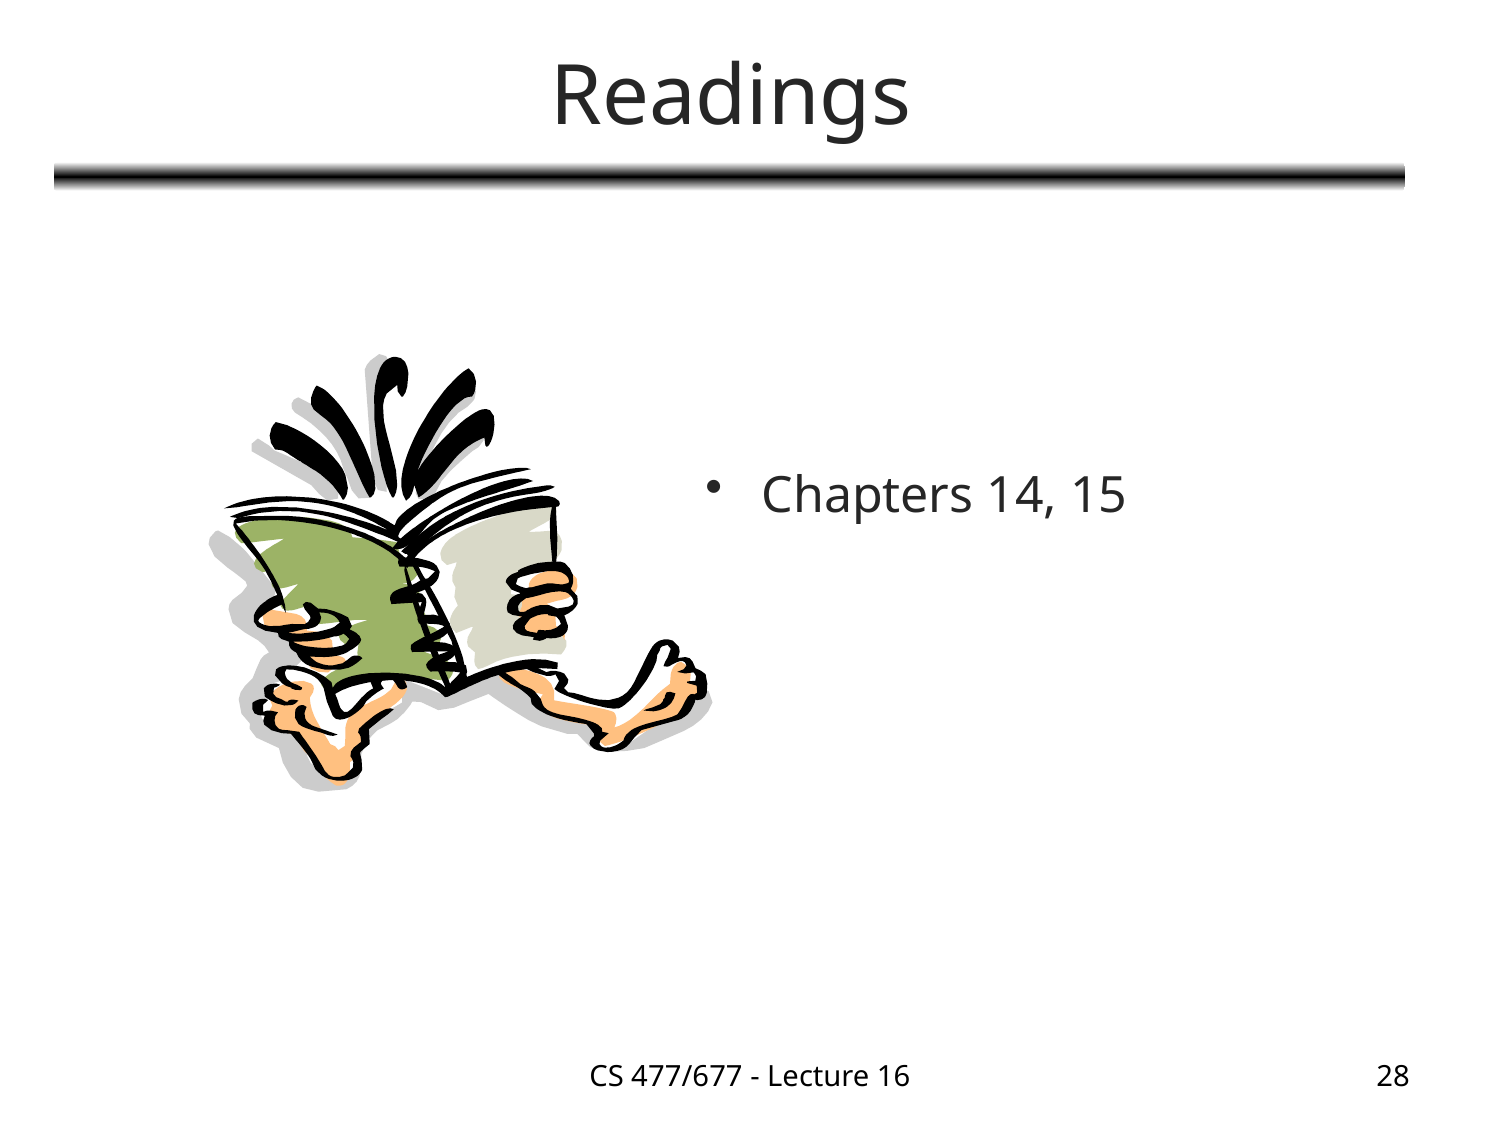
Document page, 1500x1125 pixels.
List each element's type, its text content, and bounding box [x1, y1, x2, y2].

list Chapters 14, 15 [722, 455, 1402, 791]
footer CS 477/677 - Lecture 16 [512, 1049, 988, 1103]
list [208, 351, 717, 796]
title Readings [55, 16, 1407, 166]
slide_number 28 [1074, 1049, 1426, 1103]
